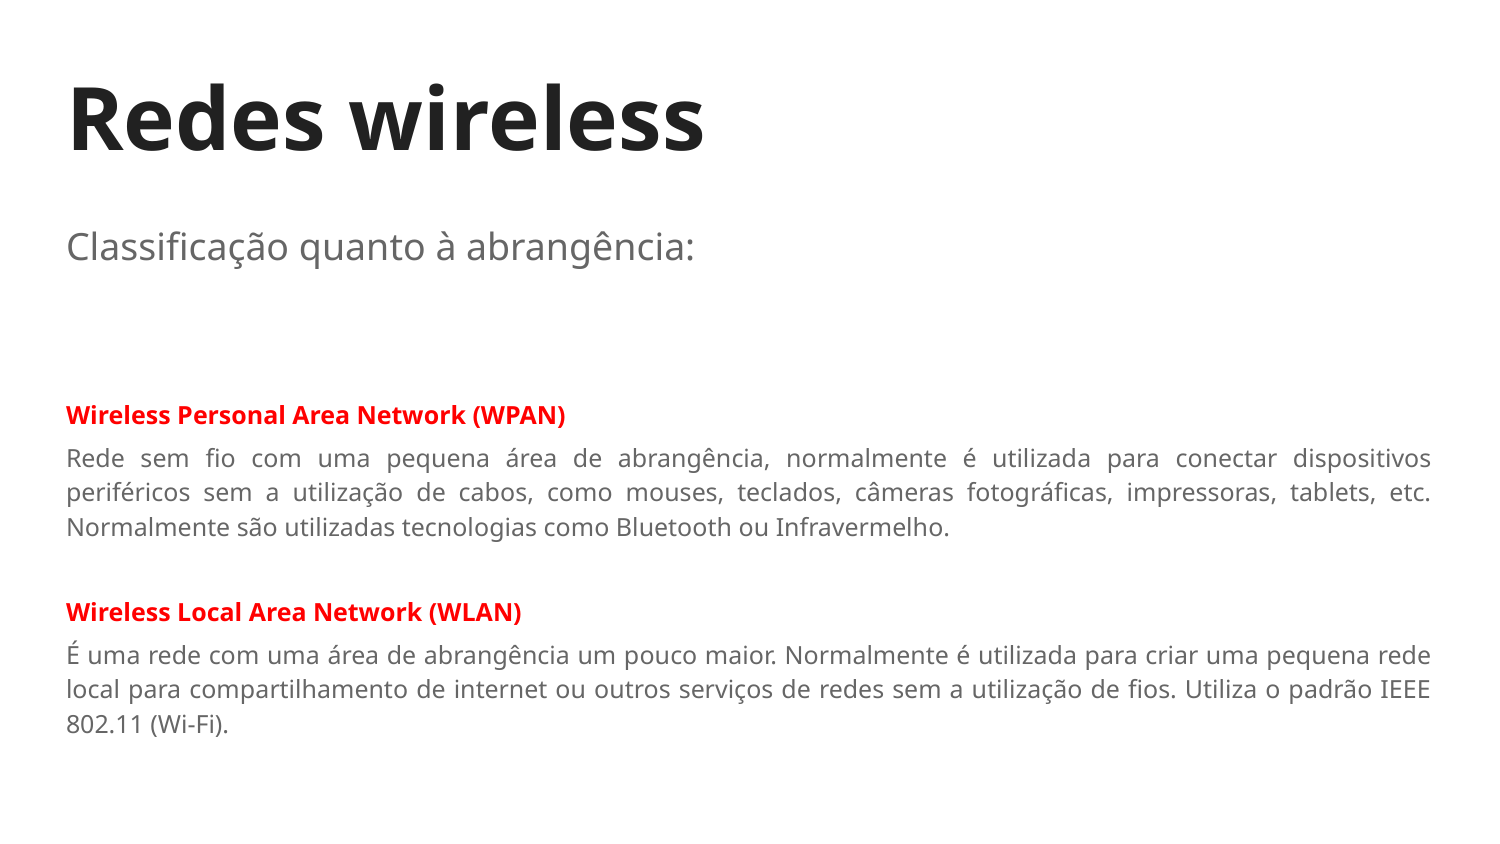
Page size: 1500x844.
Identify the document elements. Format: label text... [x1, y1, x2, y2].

list Classificação quanto à abrangência: Wireless Personal Area Network (WPAN) Rede sem fio com uma pequena área de abrangência, normalmente é utilizada para conectar dispositivos periféricos sem a utilização de cabos, como mouses, teclados, câmeras fotográficas, impressoras, tablets, etc. Normalmente são utilizadas tecnologias como Bluetooth ou Infravermelho. Wireless Local Area Network (WLAN) É uma rede com uma área de abrangência um pouco maior. Normalmente é utilizada para criar uma pequena rede local para compartilhamento de internet ou outros serviços de redes sem a utilização de fios. Utiliza o padrão IEEE 802.11 (Wi-Fi). [51, 201, 1449, 796]
title Redes wireless [51, 48, 1449, 180]
